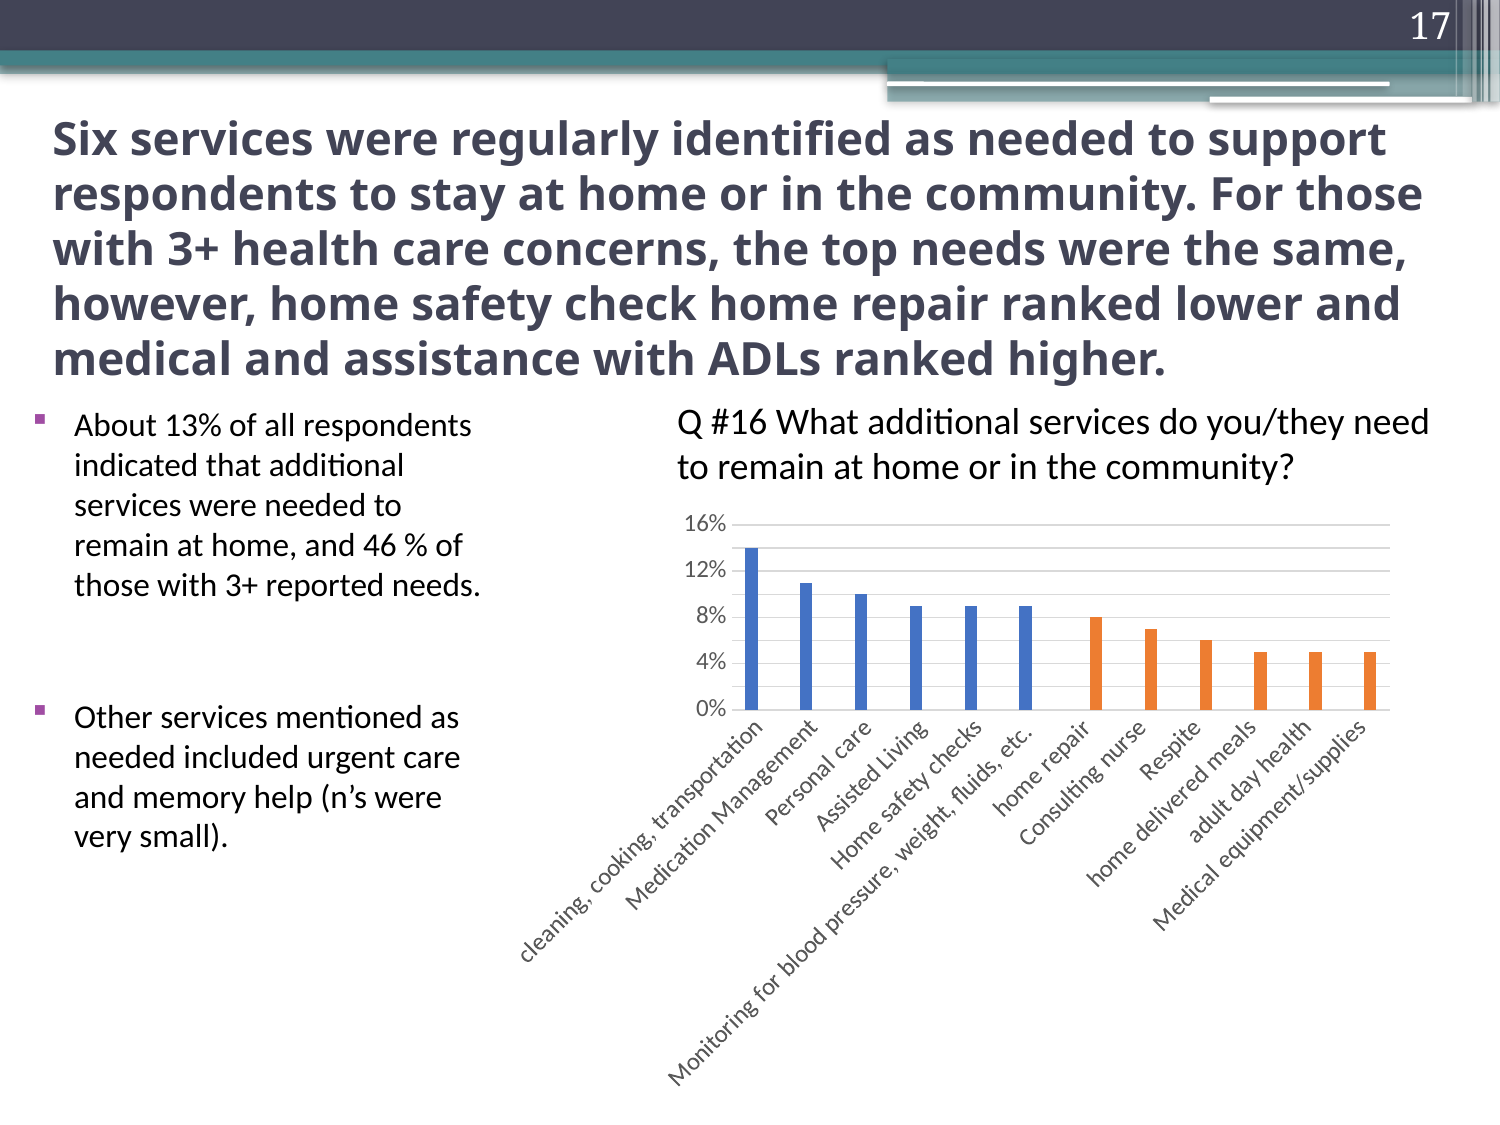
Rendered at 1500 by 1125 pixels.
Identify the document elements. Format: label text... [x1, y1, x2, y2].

slide_number 17 [1341, 0, 1466, 61]
chart [499, 512, 1413, 1093]
text_box Q #16 What additional services do you/they need to remain at home or in the community? [662, 389, 1466, 494]
title Six services were regularly identified as needed to support respondents to stay at home or in the community. For those with 3+ health care concerns, the top needs were the same, however, home safety check home repair ranked lower and medical and assistance with ADLs ranked higher. [37, 214, 1441, 390]
list About 13% of all respondents indicated that additional services were needed to remain at home, and 46 % of those with 3+ reported needs. Other services mentioned as needed included urgent care and memory help (n’s were very small). [0, 350, 500, 1093]
